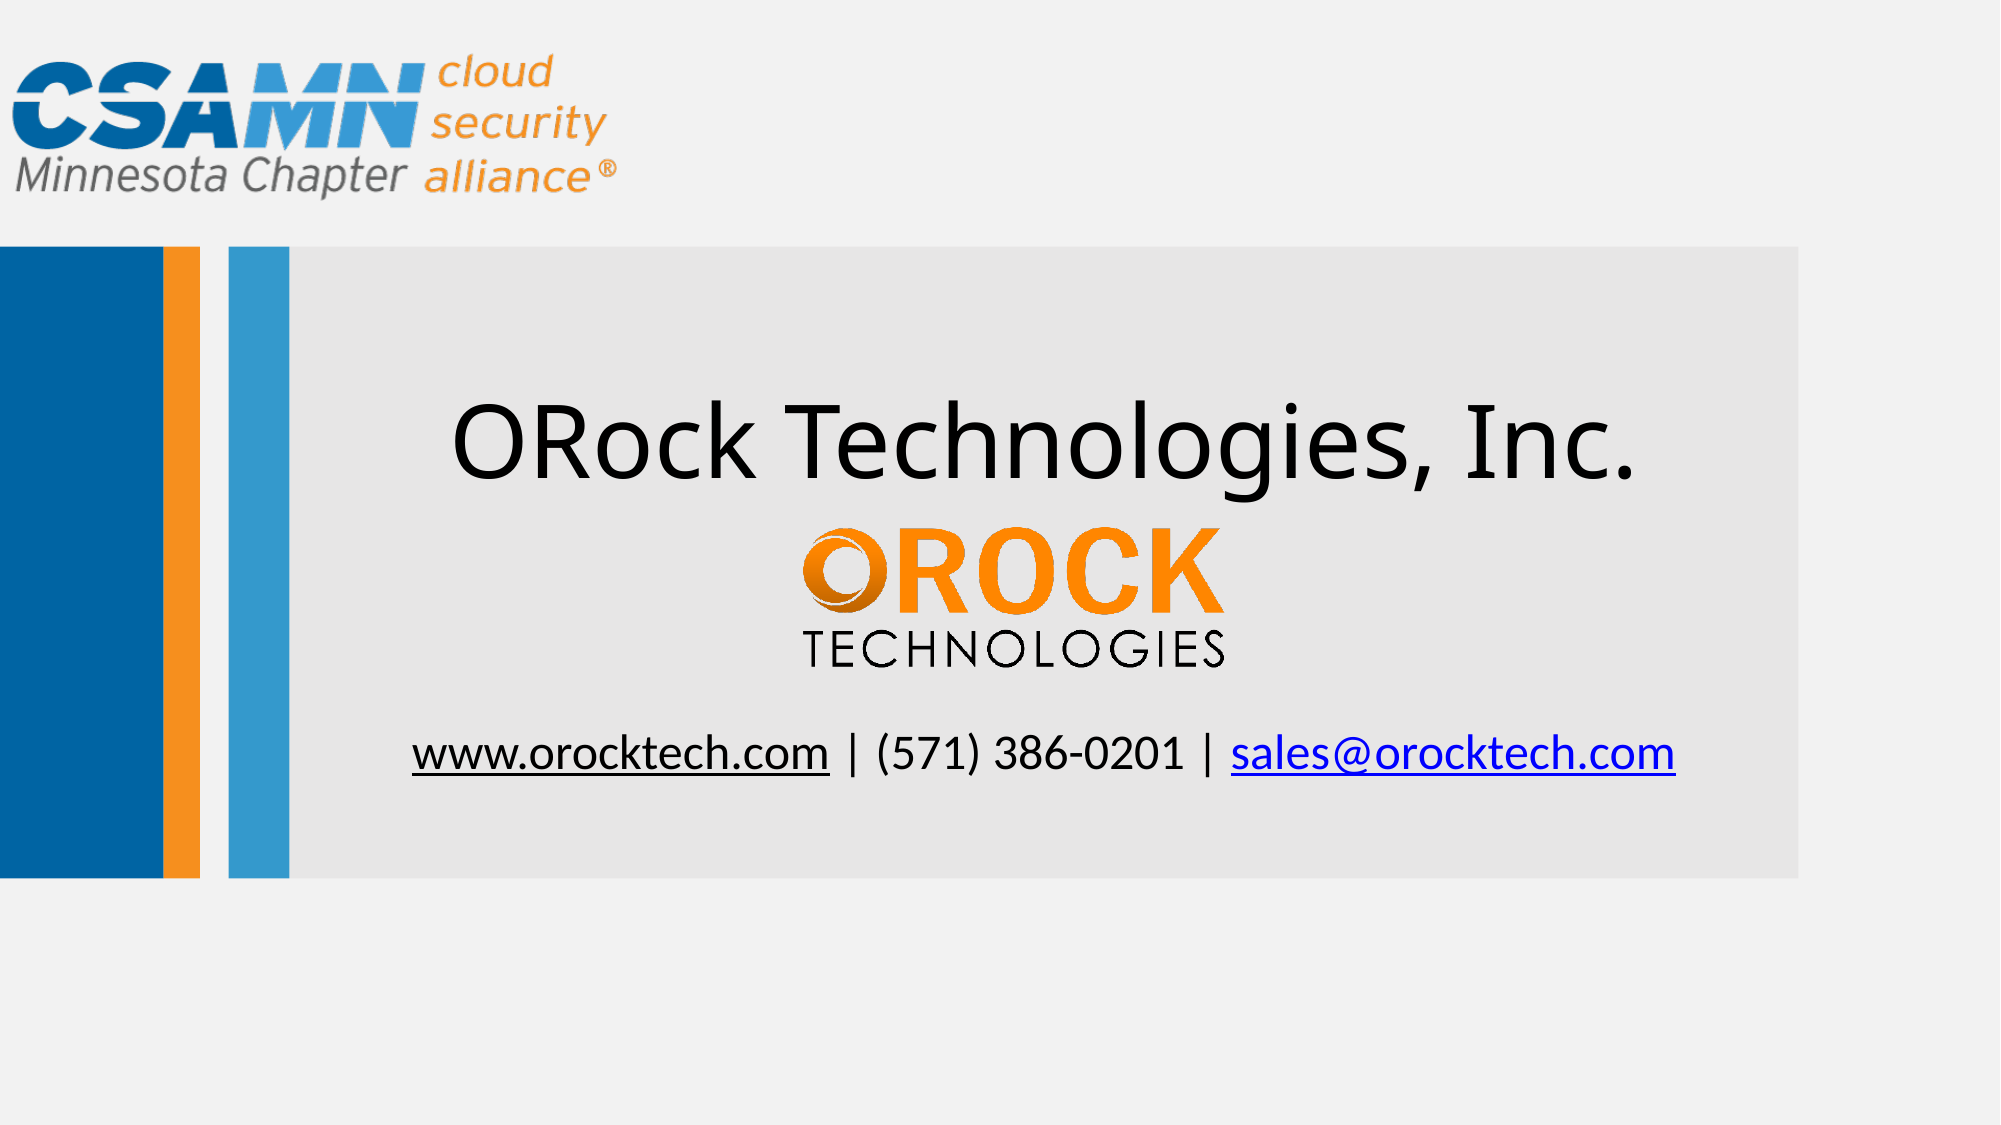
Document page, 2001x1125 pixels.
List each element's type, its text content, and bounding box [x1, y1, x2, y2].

subtitle www.orocktech.com | (571) 386-0201 | sales@orocktech.com [290, 628, 1799, 879]
picture [0, 42, 624, 208]
picture [794, 518, 1233, 676]
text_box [0, 246, 290, 879]
title ORock Technologies, Inc. [290, 246, 1799, 628]
